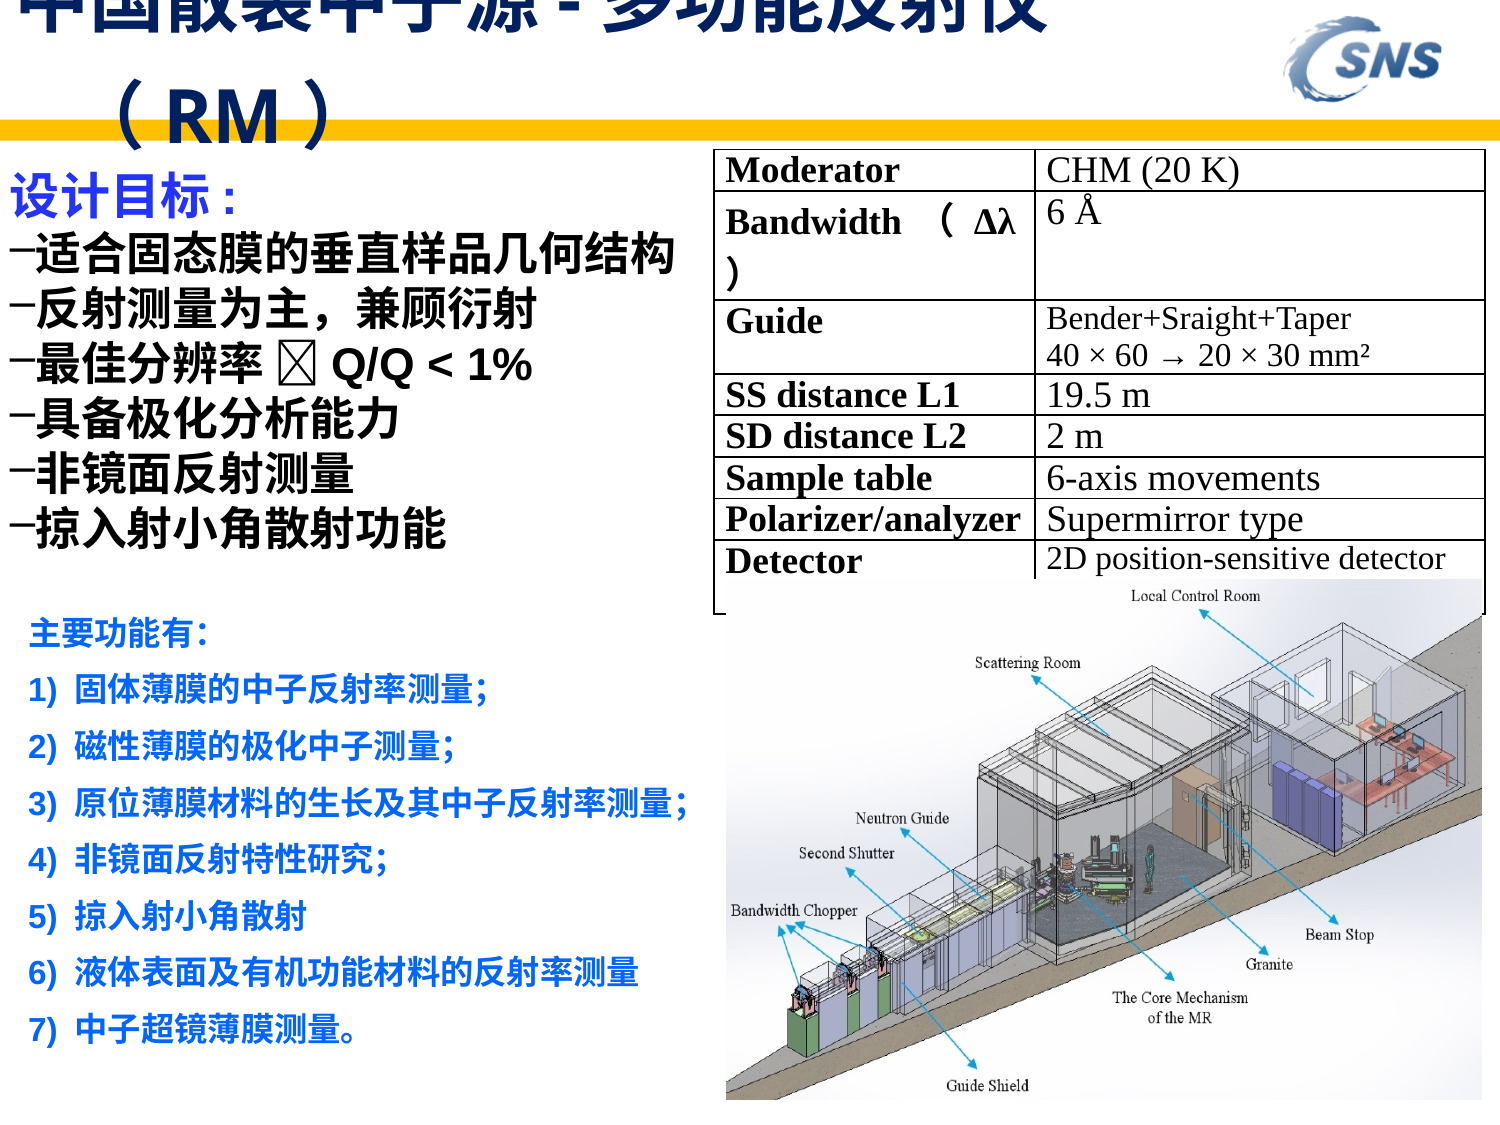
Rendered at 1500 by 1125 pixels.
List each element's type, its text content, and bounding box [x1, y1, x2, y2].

table_cell Sample table [715, 458, 1034, 498]
text_box 设计目标: 适合固态膜的垂直样品几何结构 反射测量为主，兼顾衍射 最佳分辨率 Q/Q < 1% 具备极化分析能力 非镜面反射测量 掠入射小角散射功能 [0, 157, 713, 555]
table_cell 6 Å [1036, 192, 1484, 299]
table_cell SS distance L1 [715, 375, 1034, 414]
table_cell Detector [715, 541, 1034, 613]
table_cell SD distance L2 [715, 416, 1034, 456]
table_cell 19.5 m [1036, 375, 1484, 414]
table_cell Bandwidth（Δλ） [715, 192, 1034, 299]
picture [1275, 11, 1442, 106]
table_cell Guide [715, 301, 1034, 373]
table_header CHM (20 K) [1036, 150, 1484, 190]
table_cell Supermirror type [1036, 499, 1484, 539]
table_cell Bender+Sraight+Taper 40 × 60 → 20 × 30 mm² [1036, 301, 1484, 373]
table_cell 6-axis movements [1036, 458, 1484, 498]
table_cell Polarizer/analyzer [715, 499, 1034, 539]
text_box 中国散裂中子源-多功能反射仪（RM） [0, 0, 1317, 102]
table_cell 2D position-sensitive detector Position resolution: 2 mm [1036, 541, 1484, 581]
picture [726, 579, 1482, 1101]
text_box 主要功能有： 1) 固体薄膜的中子反射率测量； 2) 磁性薄膜的极化中子测量； 3) 原位薄膜材料的生长及其中子反射率测量； 4) 非镜面反射特性研究； 5) 掠入射小角散射 6) 液体表面及有机功能材料的反射率测量 7) 中子超镜薄膜测量。 [13, 604, 720, 1079]
table_cell 2 m [1036, 416, 1484, 456]
text_box [0, 117, 1500, 143]
table_header Moderator [715, 150, 1034, 190]
